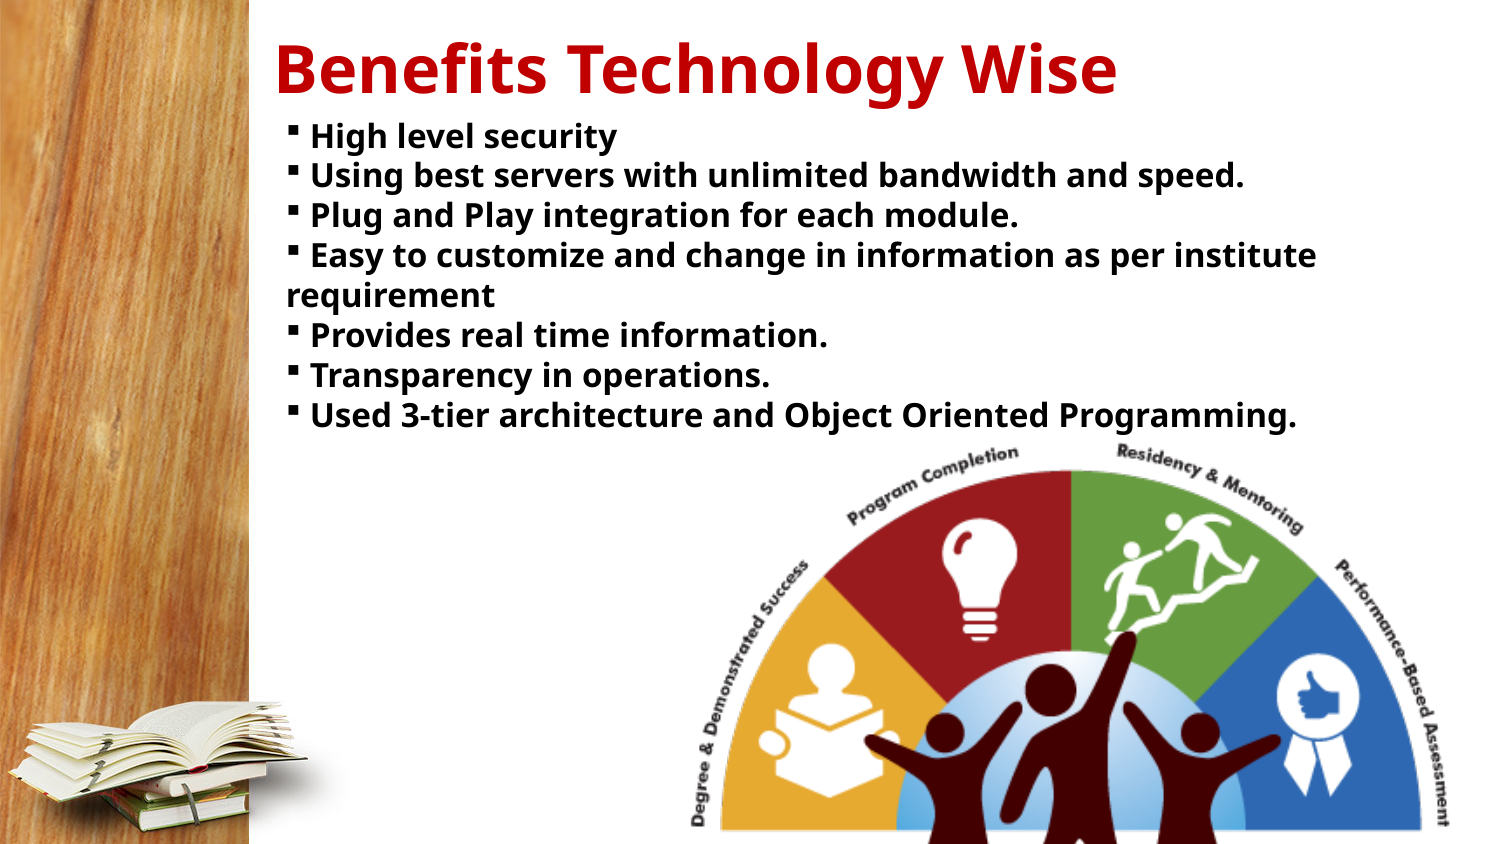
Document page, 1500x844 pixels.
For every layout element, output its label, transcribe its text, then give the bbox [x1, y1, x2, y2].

text_box High level security Using best servers with unlimited bandwidth and speed. Plug and Play integration for each module. Easy to customize and change in information as per institute requirement Provides real time information. Transparency in operations. Used 3-tier architecture and Object Oriented Programming. [274, 109, 1475, 440]
picture [0, 0, 1500, 844]
text_box Benefits Technology Wise [262, 21, 1463, 163]
